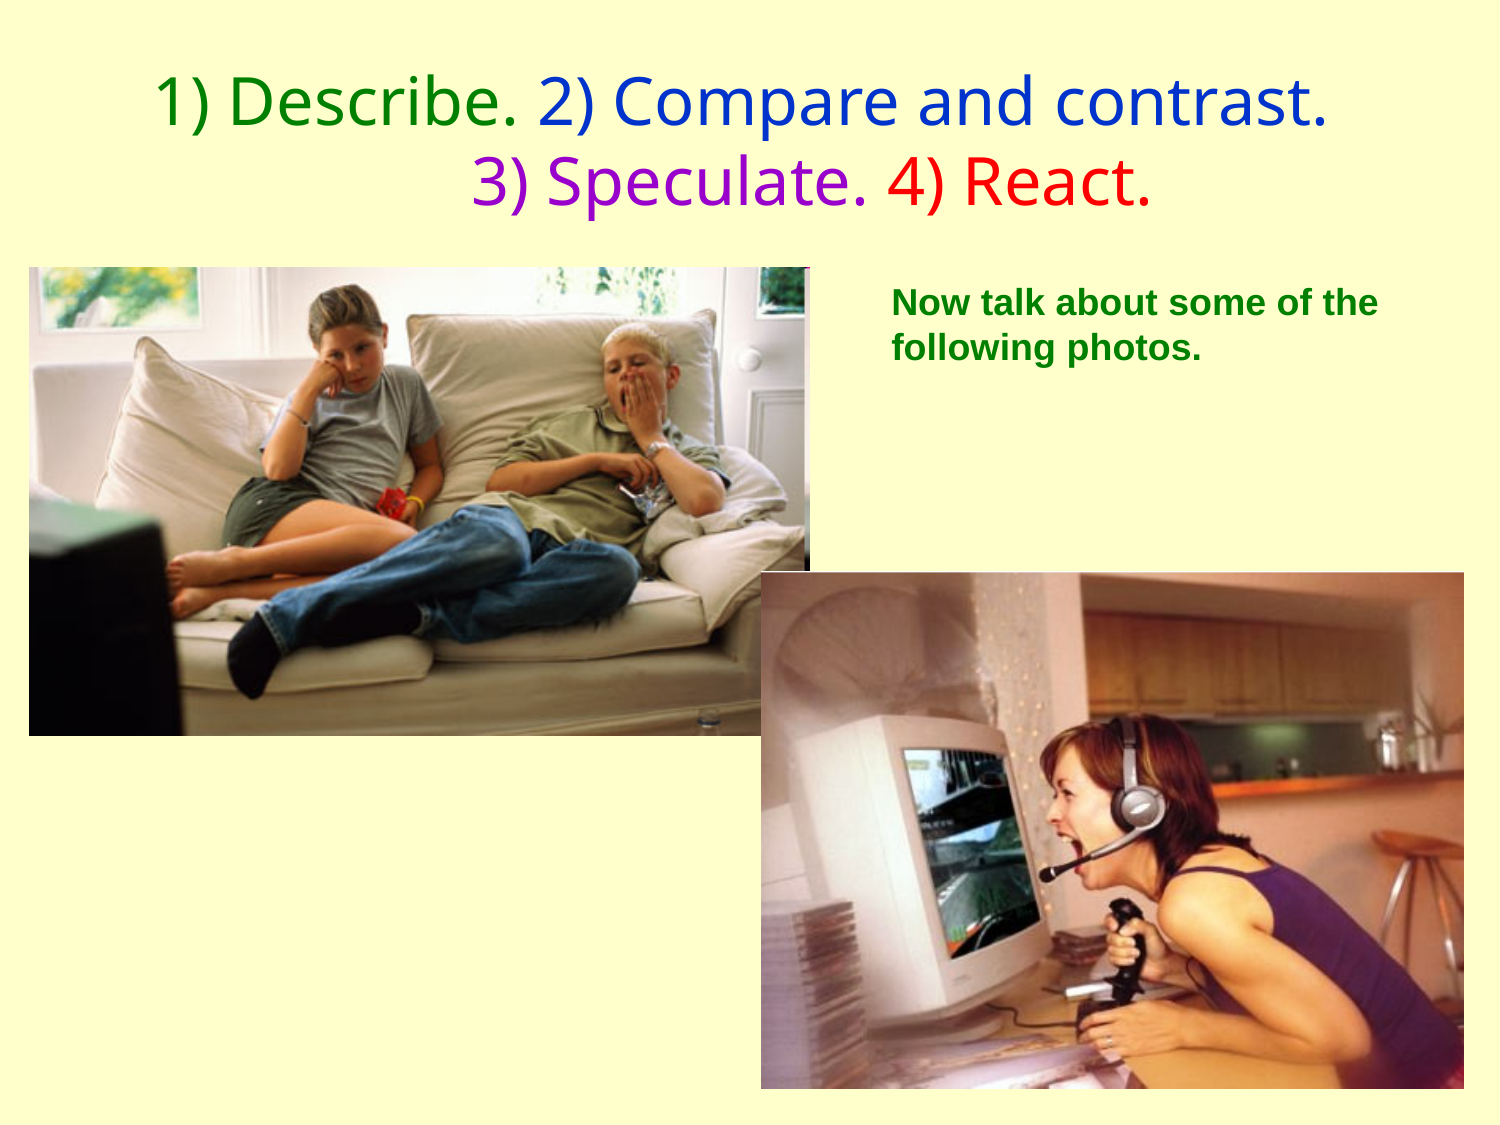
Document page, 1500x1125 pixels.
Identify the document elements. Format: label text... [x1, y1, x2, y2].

text_box Now talk about some of the following photos. [876, 270, 1447, 376]
picture [29, 266, 1465, 1090]
title 1) Describe. 2) Compare and contrast. 3) Speculate. 4) React. [74, 44, 1426, 233]
